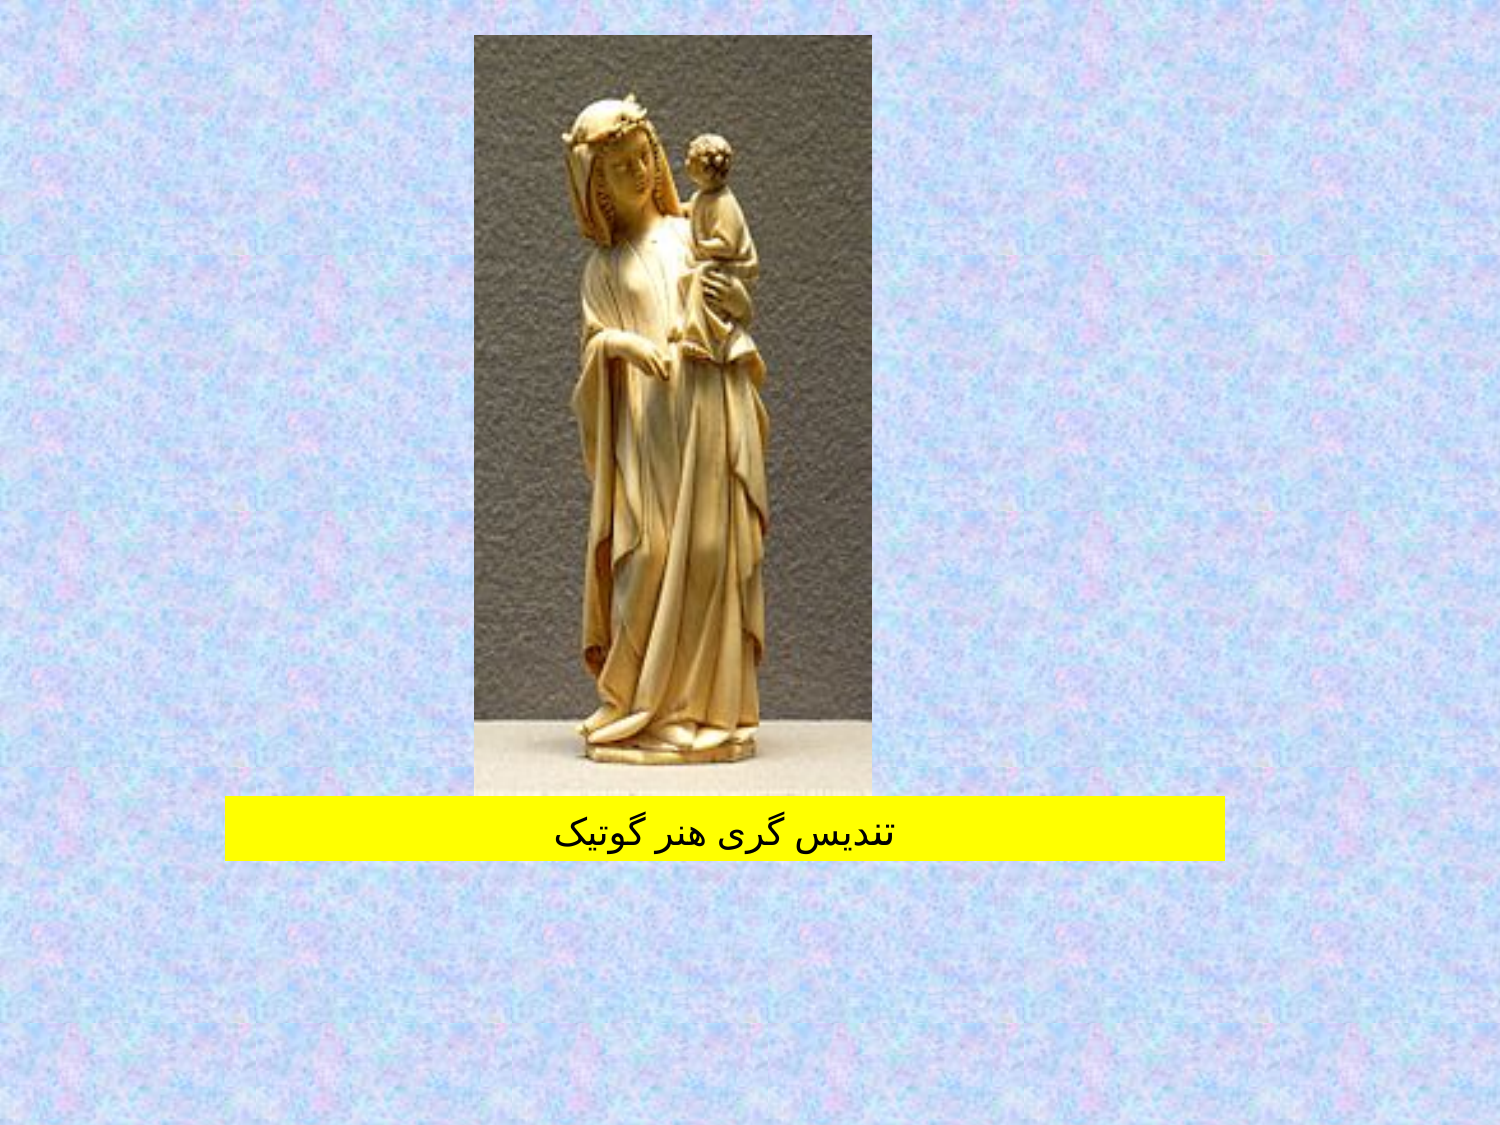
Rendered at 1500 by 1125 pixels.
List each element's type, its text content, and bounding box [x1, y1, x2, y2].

picture [0, 0, 1500, 1125]
text_box تندیس گری هنر گوتیک [225, 796, 1225, 861]
